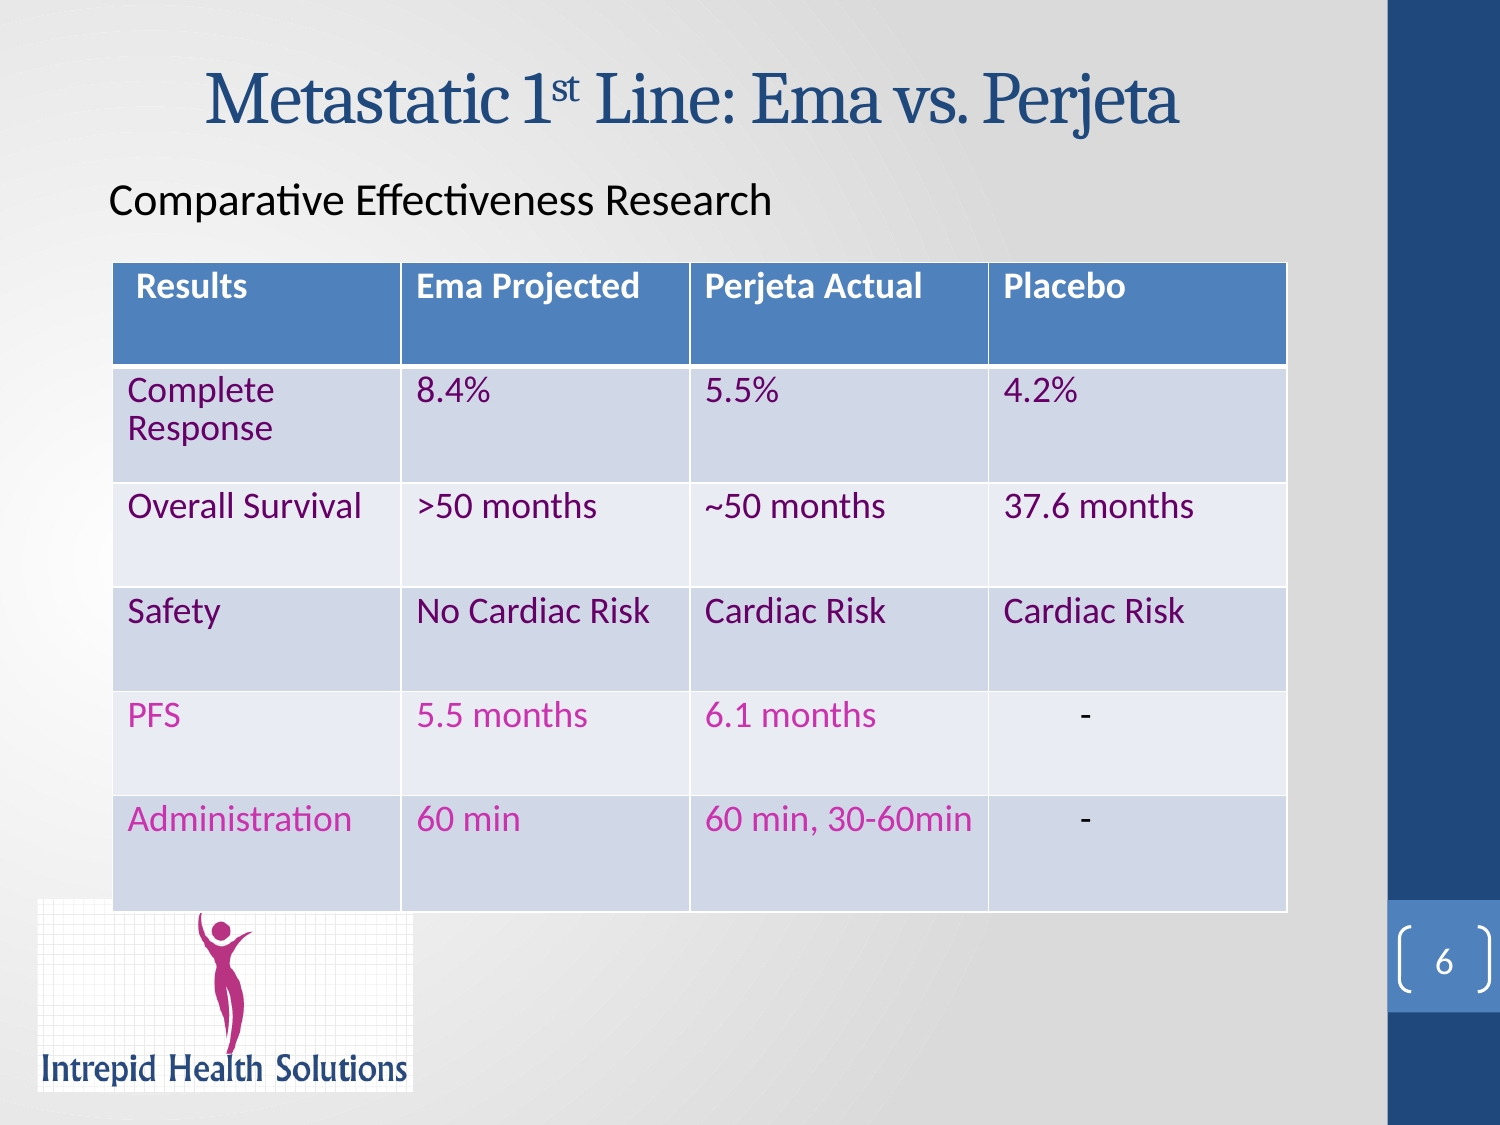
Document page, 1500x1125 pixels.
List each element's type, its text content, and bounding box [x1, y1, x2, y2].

table_cell 60 min [402, 796, 689, 911]
table_header Ema Projected [402, 263, 689, 364]
table_cell Safety [113, 588, 400, 691]
table_cell - [989, 692, 1286, 795]
table_cell 37.6 months [989, 484, 1286, 586]
table_cell PFS [113, 692, 400, 795]
table_cell 5.5% [691, 369, 988, 482]
list Comparative Effectiveness Research [75, 162, 1325, 950]
table_cell Overall Survival [113, 484, 400, 586]
table_cell 8.4% [402, 369, 689, 482]
table_header Perjeta Actual [691, 263, 988, 364]
table_cell Cardiac Risk [691, 588, 988, 691]
title Metastatic 1st Line: Ema vs. Perjeta [0, 0, 1388, 188]
table_cell No Cardiac Risk [402, 588, 689, 691]
table_cell 60 min, 30-60min [691, 796, 988, 911]
table_cell 5.5 months [402, 692, 689, 795]
table_cell 6.1 months [691, 692, 988, 795]
table_cell - [989, 796, 1286, 911]
table_cell 4.2% [989, 369, 1286, 482]
slide_number 6 [1397, 925, 1492, 994]
table_cell ~50 months [691, 484, 988, 586]
table_cell Administration [113, 796, 400, 911]
table_cell Complete Response [113, 369, 400, 482]
picture [37, 899, 413, 1092]
table_cell Cardiac Risk [989, 588, 1286, 691]
table_cell >50 months [402, 484, 689, 586]
table_header Placebo [989, 263, 1286, 364]
table_header Results [113, 263, 400, 364]
